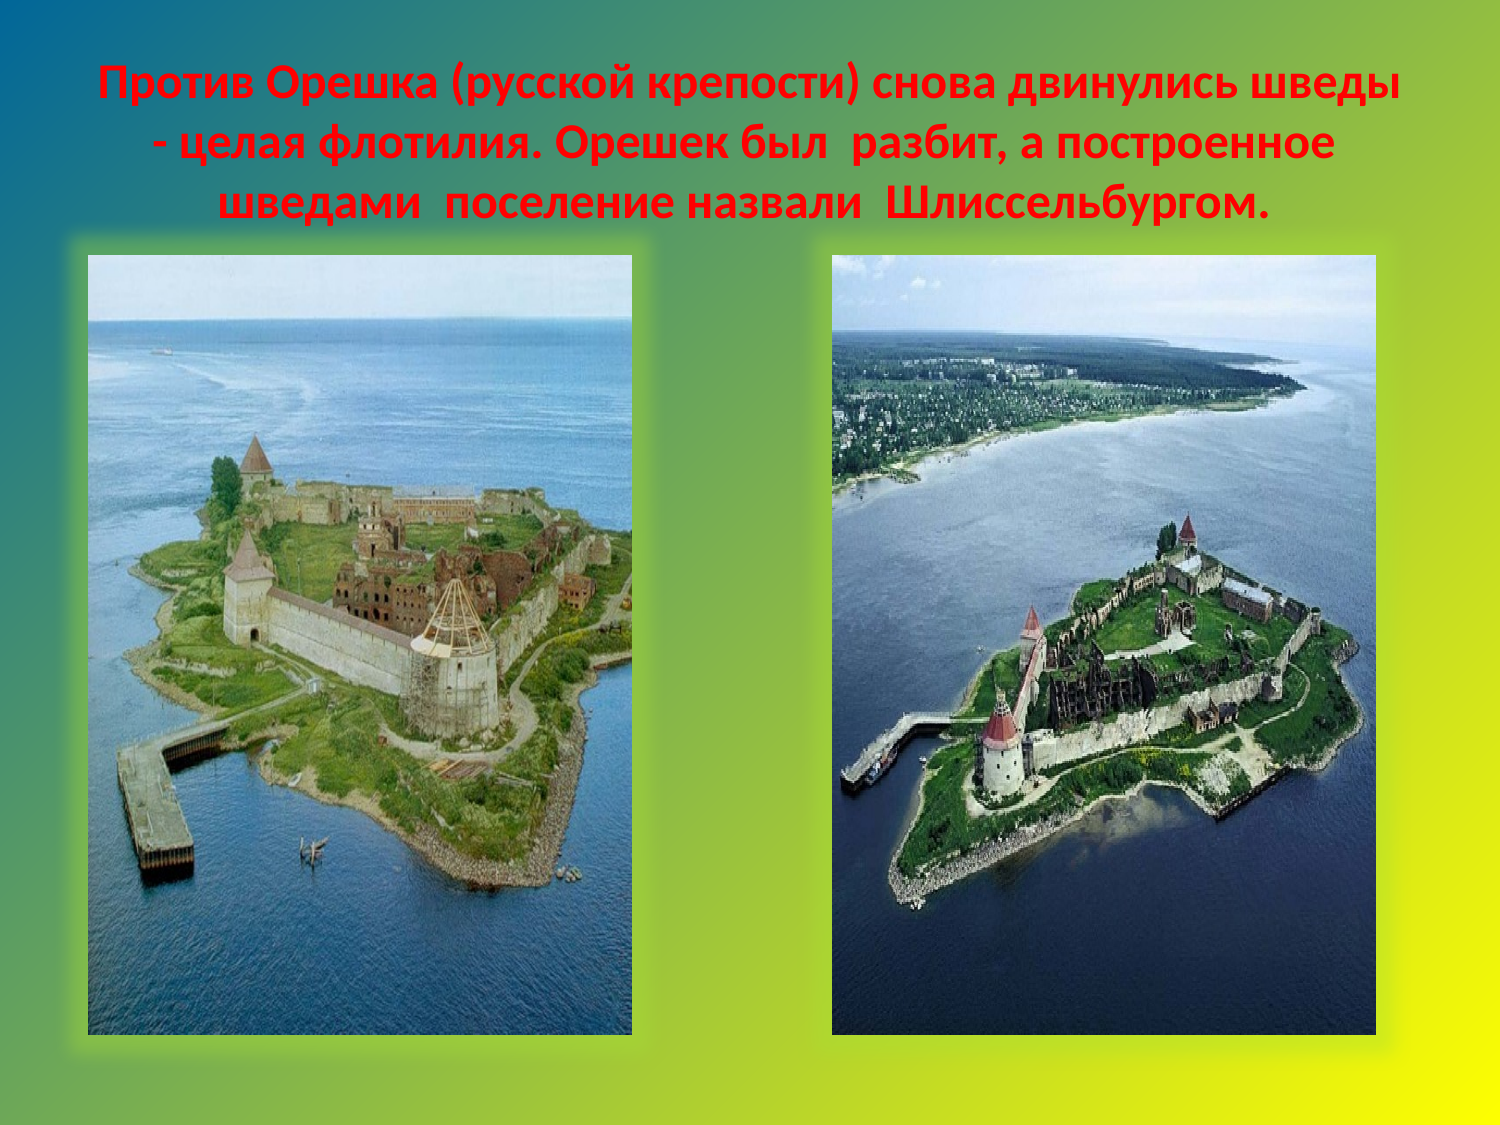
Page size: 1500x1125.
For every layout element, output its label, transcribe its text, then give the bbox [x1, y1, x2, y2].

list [832, 255, 1377, 1036]
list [88, 255, 633, 1036]
title Против Орешка (русской крепости) снова двинулись шведы - целая флотилия. Орешек был разбит, а построенное шведами поселение назвали Шлиссельбургом. [75, 45, 1425, 233]
